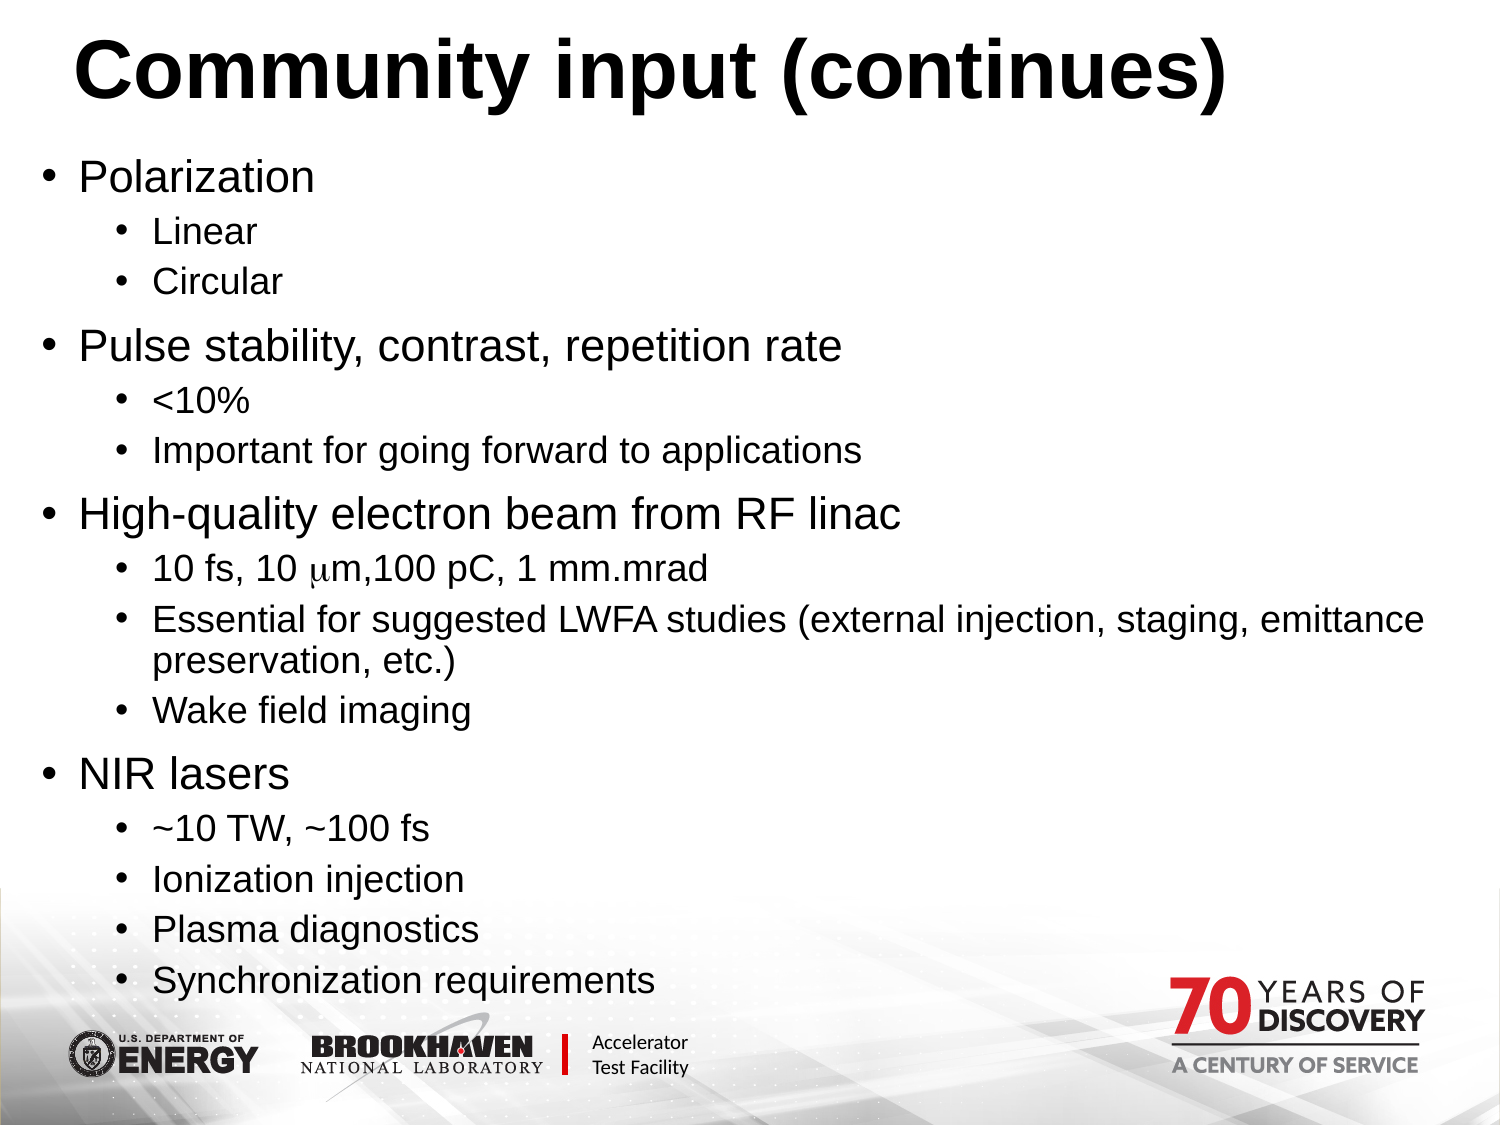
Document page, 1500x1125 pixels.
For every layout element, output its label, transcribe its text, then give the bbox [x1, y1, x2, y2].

title Community input (continues) [58, 19, 1425, 145]
list Polarization Linear Circular Pulse stability, contrast, repetition rate <10% Important for going forward to applications High-quality electron beam from RF linac 10 fs, 10 mm,100 pC, 1 mm.mrad Essential for suggested LWFA studies (external injection, staging, emittance preservation, etc.) Wake field imaging NIR lasers ~10 TW, ~100 fs Ionization injection Plasma diagnostics Synchronization requirements [26, 145, 1458, 1013]
picture [0, 0, 1500, 1125]
